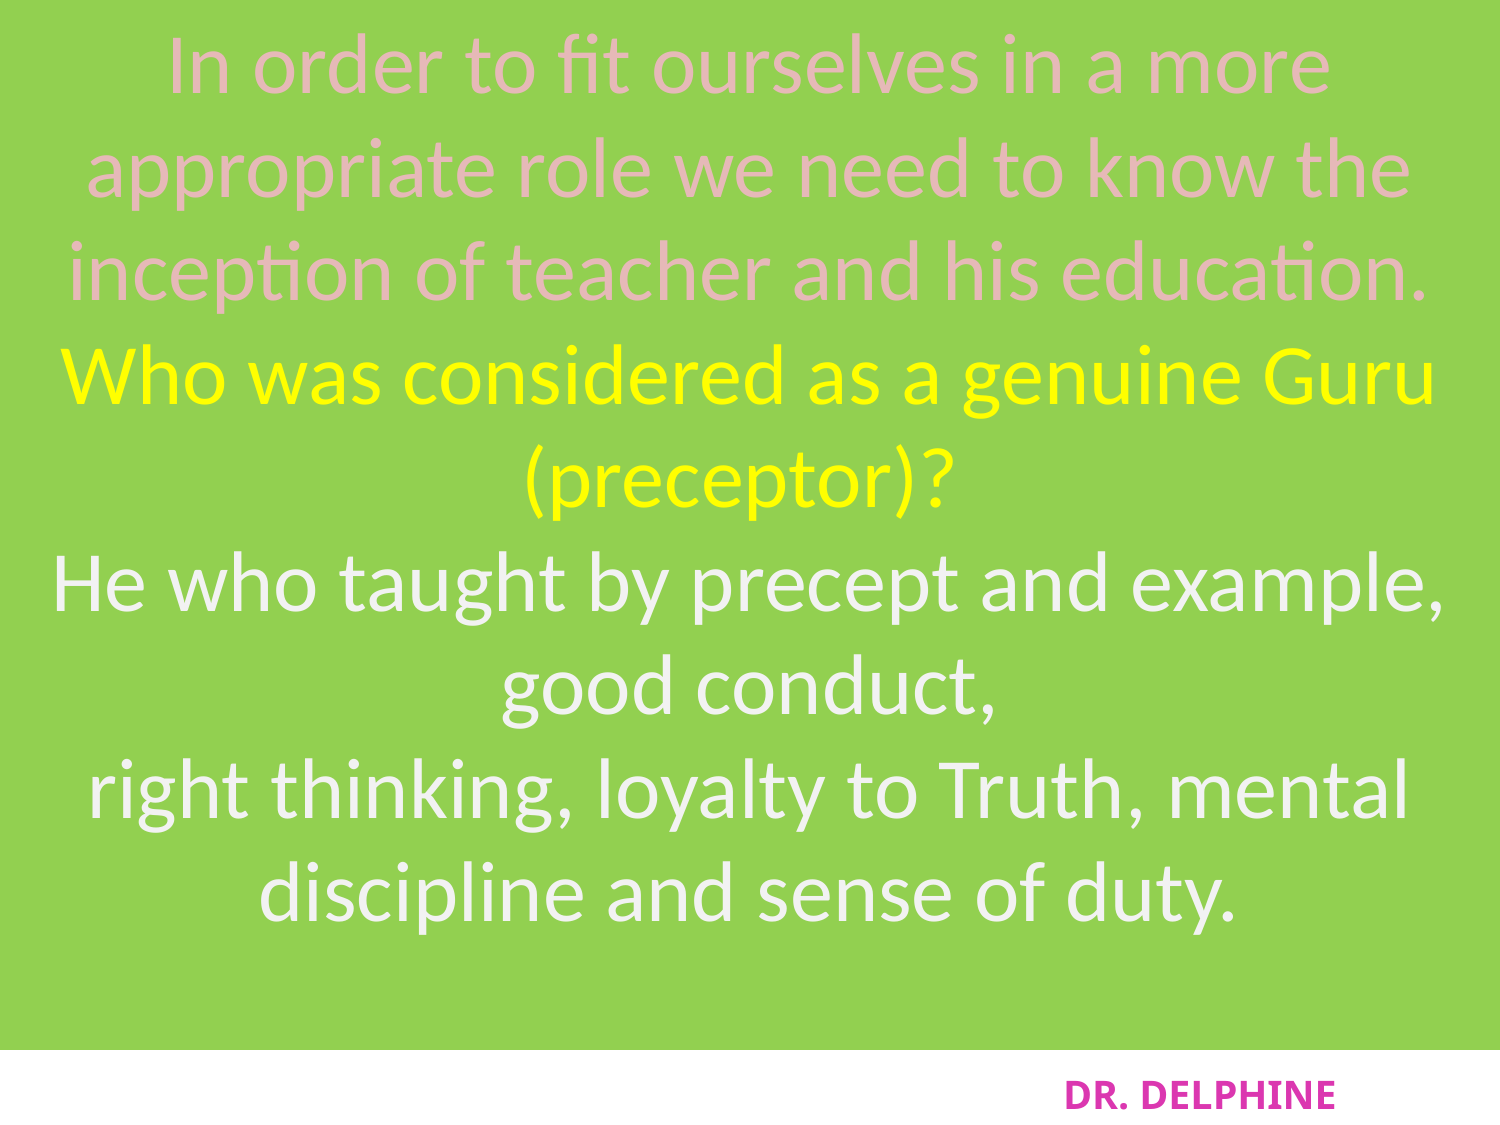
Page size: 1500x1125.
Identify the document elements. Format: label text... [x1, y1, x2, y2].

title In order to fit ourselves in a more appropriate role we need to know the inception of teacher and his education. Who was considered as a genuine Guru (preceptor)? He who taught by precept and example, good conduct, right thinking, loyalty to Truth, mental discipline and sense of duty. [0, 0, 1500, 1050]
subtitle DR. DELPHINE [900, 1062, 1500, 1125]
